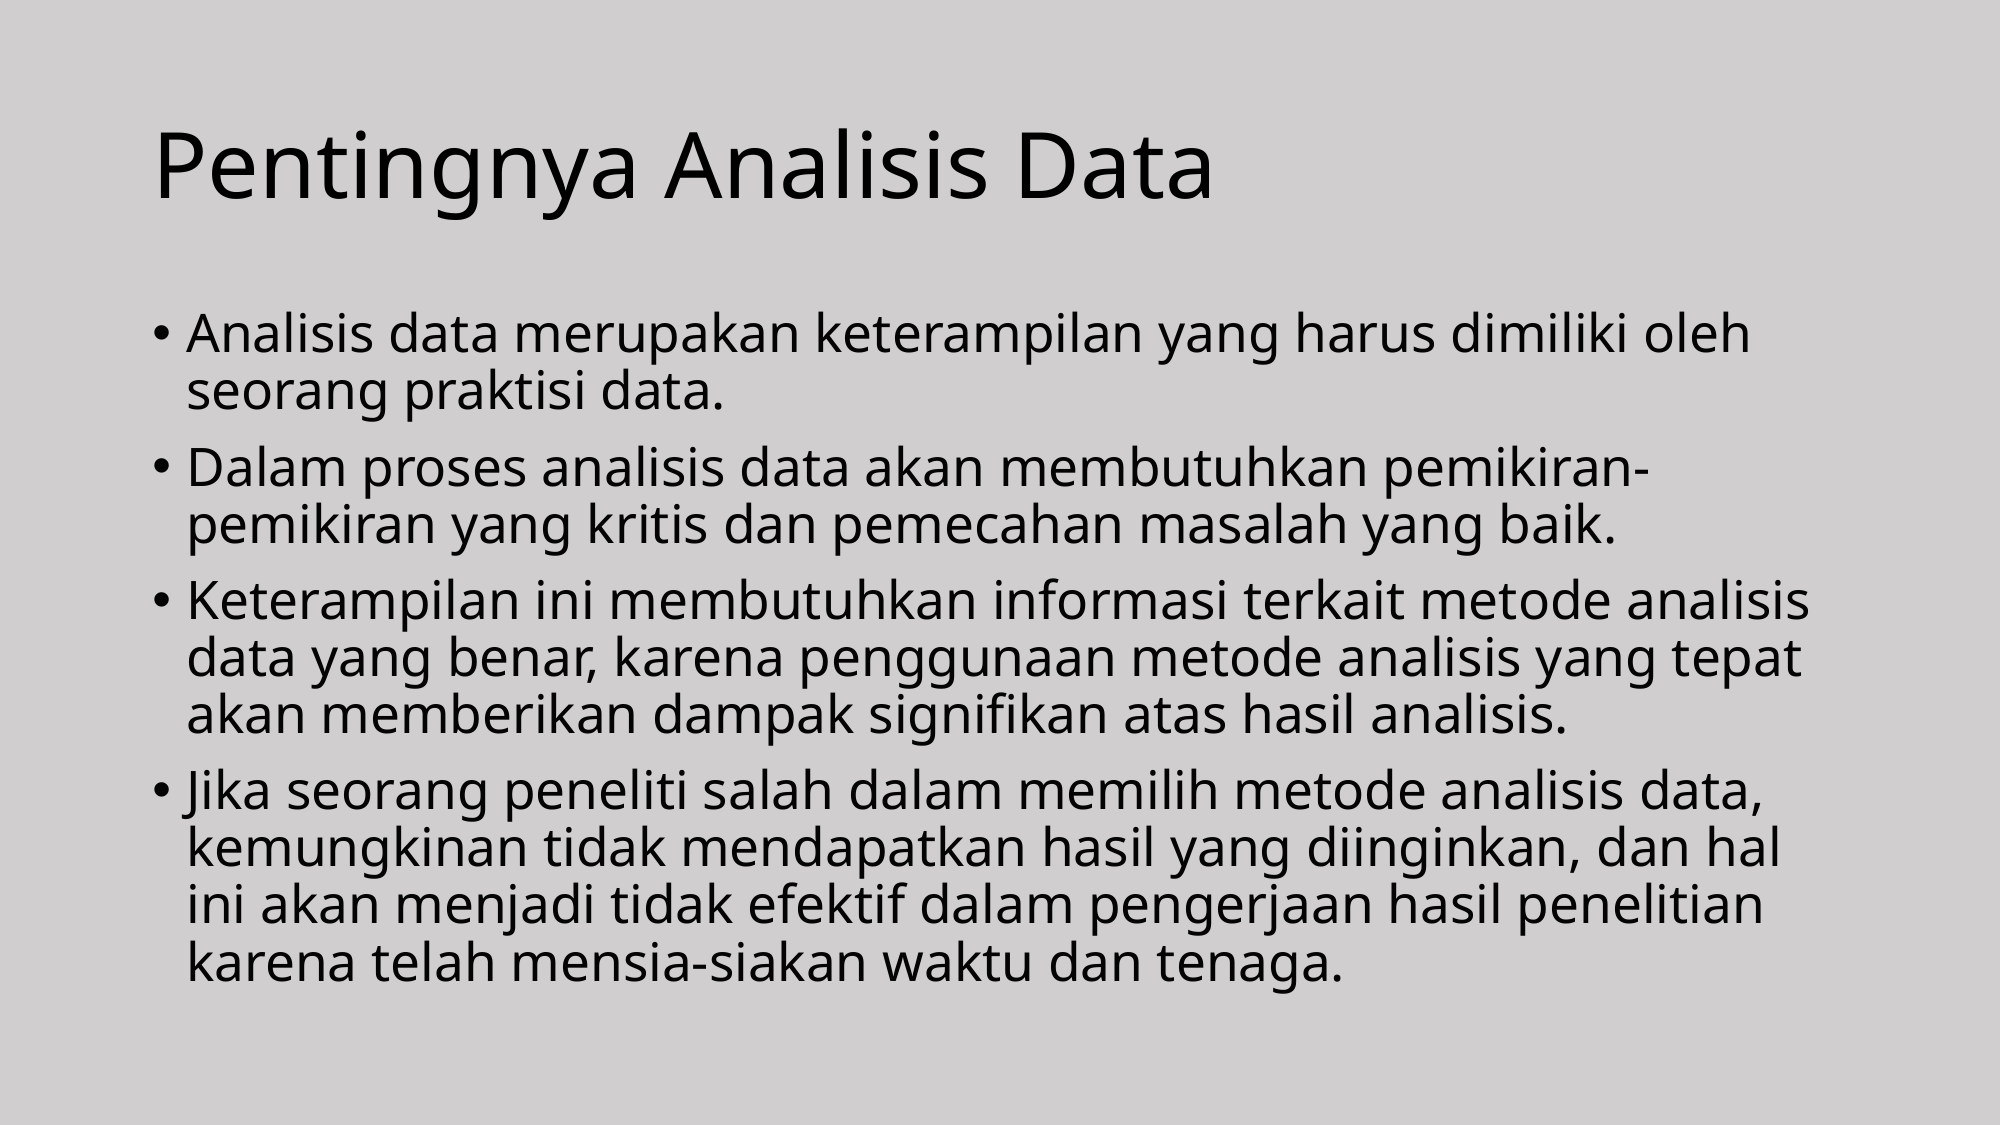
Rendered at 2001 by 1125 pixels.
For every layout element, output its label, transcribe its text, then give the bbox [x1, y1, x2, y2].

list Analisis data merupakan keterampilan yang harus dimiliki oleh seorang praktisi data. Dalam proses analisis data akan membutuhkan pemikiran-pemikiran yang kritis dan pemecahan masalah yang baik. Keterampilan ini membutuhkan informasi terkait metode analisis data yang benar, karena penggunaan metode analisis yang tepat akan memberikan dampak signifikan atas hasil analisis. Jika seorang peneliti salah dalam memilih metode analisis data, kemungkinan tidak mendapatkan hasil yang diinginkan, dan hal ini akan menjadi tidak efektif dalam pengerjaan hasil penelitian karena telah mensia-siakan waktu dan tenaga. [137, 299, 1863, 1014]
title Pentingnya Analisis Data [137, 59, 1863, 278]
